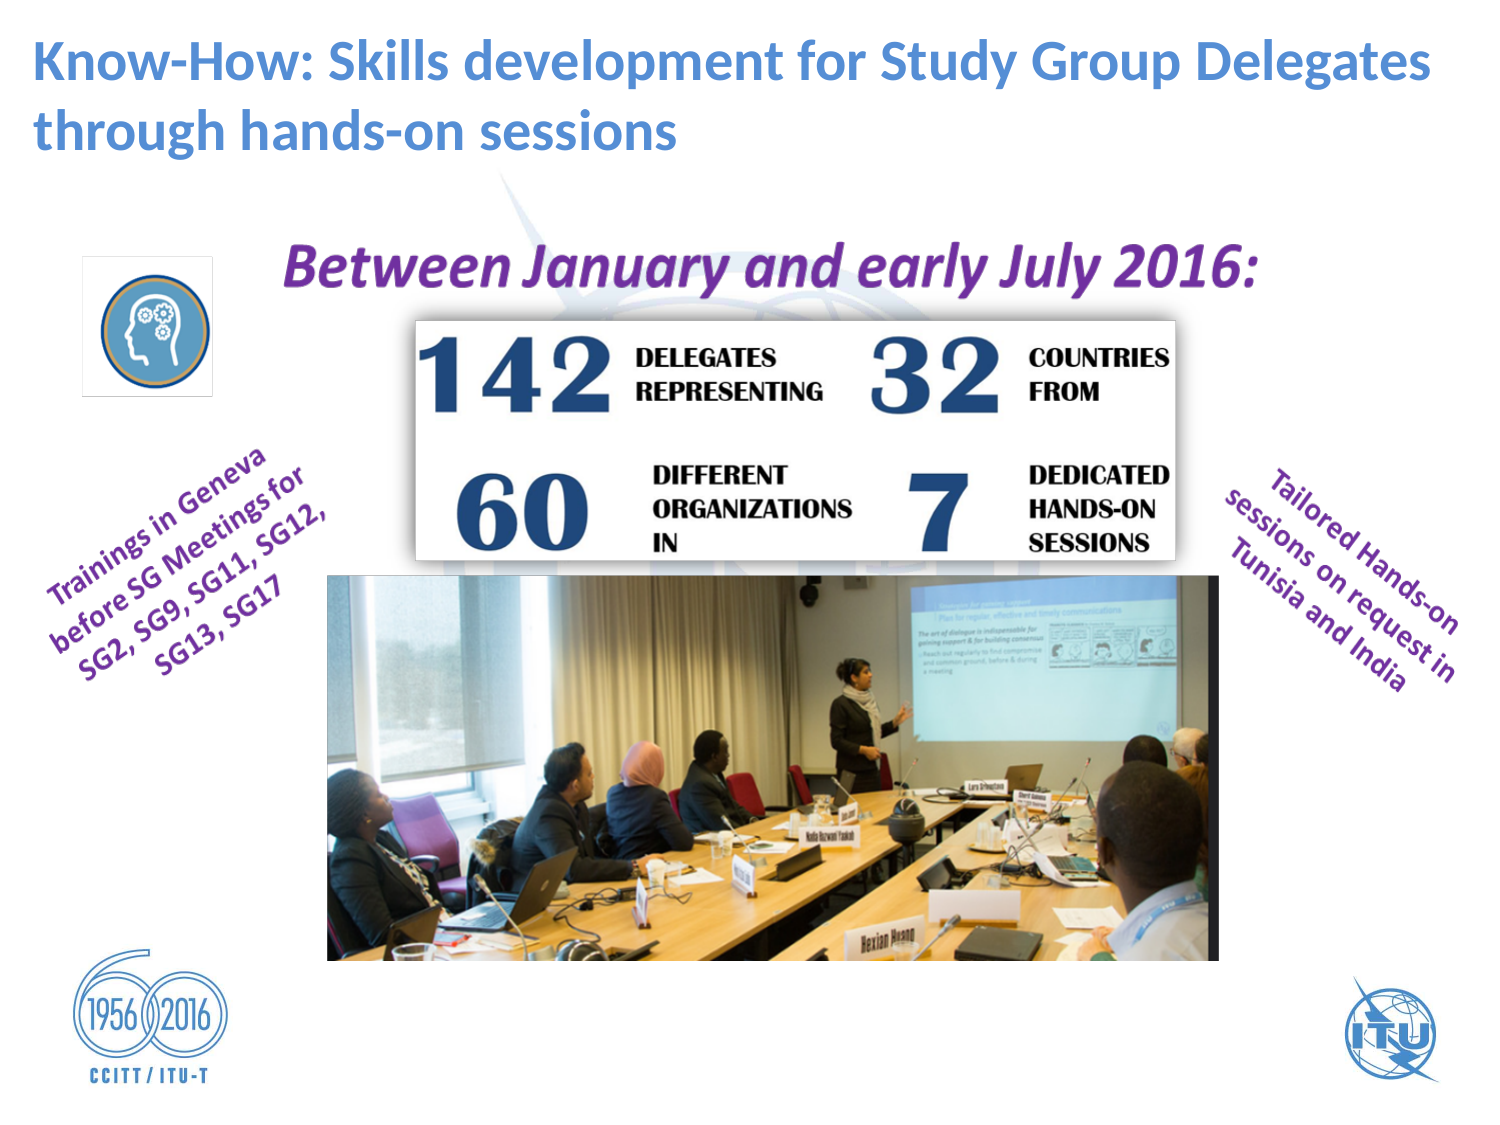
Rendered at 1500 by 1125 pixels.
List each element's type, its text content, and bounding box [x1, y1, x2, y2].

picture [0, 0, 1500, 1125]
text_box Know-How: Skills development for Study Group Delegates through hands-on sessions [18, 10, 1470, 174]
